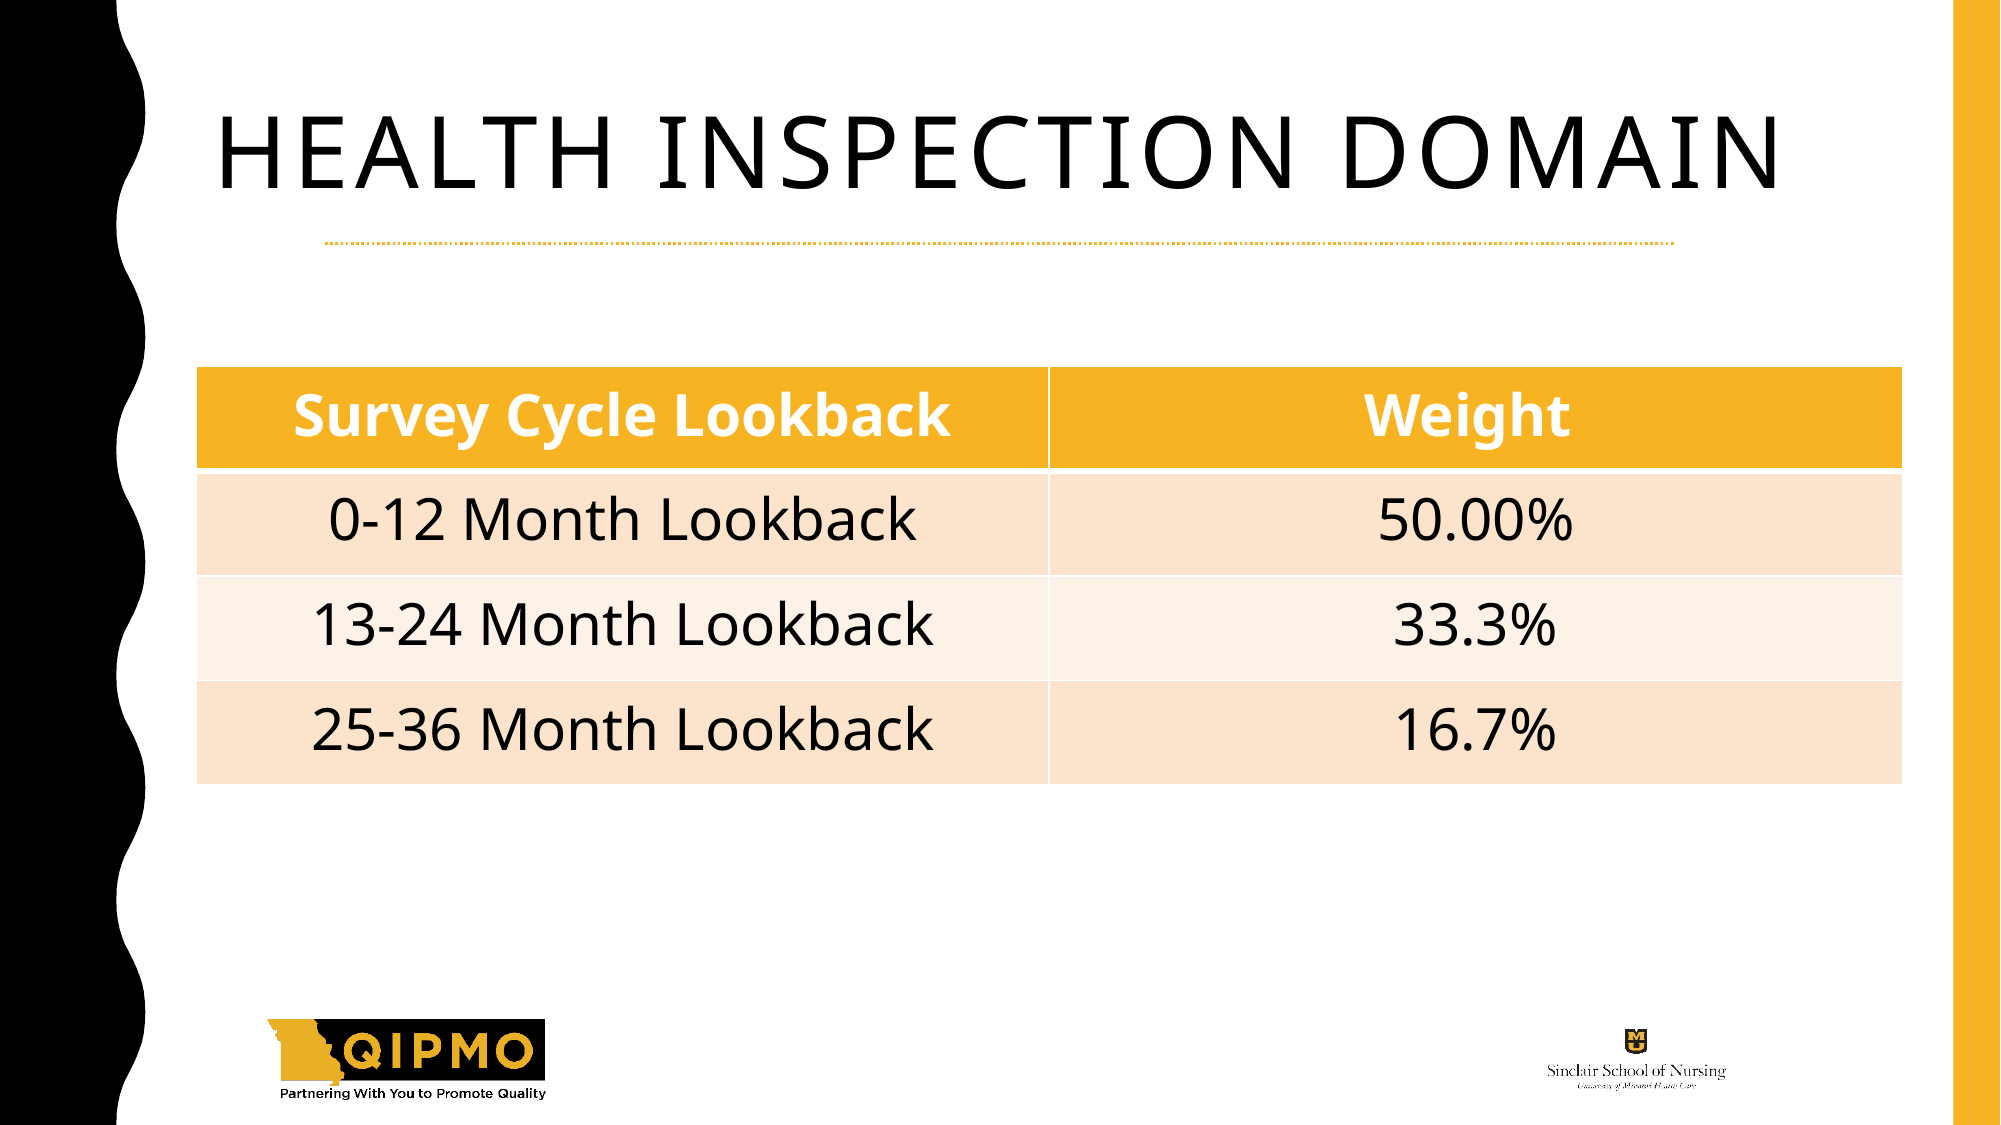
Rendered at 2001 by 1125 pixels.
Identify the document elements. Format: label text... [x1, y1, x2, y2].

table_cell 16.7% [1050, 681, 1902, 784]
picture [267, 1019, 546, 1100]
picture [1540, 1021, 1733, 1098]
title Health Inspection Domain [174, 37, 1825, 276]
table_header Weight [1050, 367, 1902, 468]
table_header Survey Cycle Lookback [197, 367, 1048, 468]
table_cell 13-24 Month Lookback [197, 577, 1048, 680]
table_cell 25-36 Month Lookback [197, 681, 1048, 784]
table_cell 33.3% [1050, 577, 1902, 680]
table_cell 50.00% [1050, 474, 1902, 575]
table_cell 0-12 Month Lookback [197, 474, 1048, 575]
